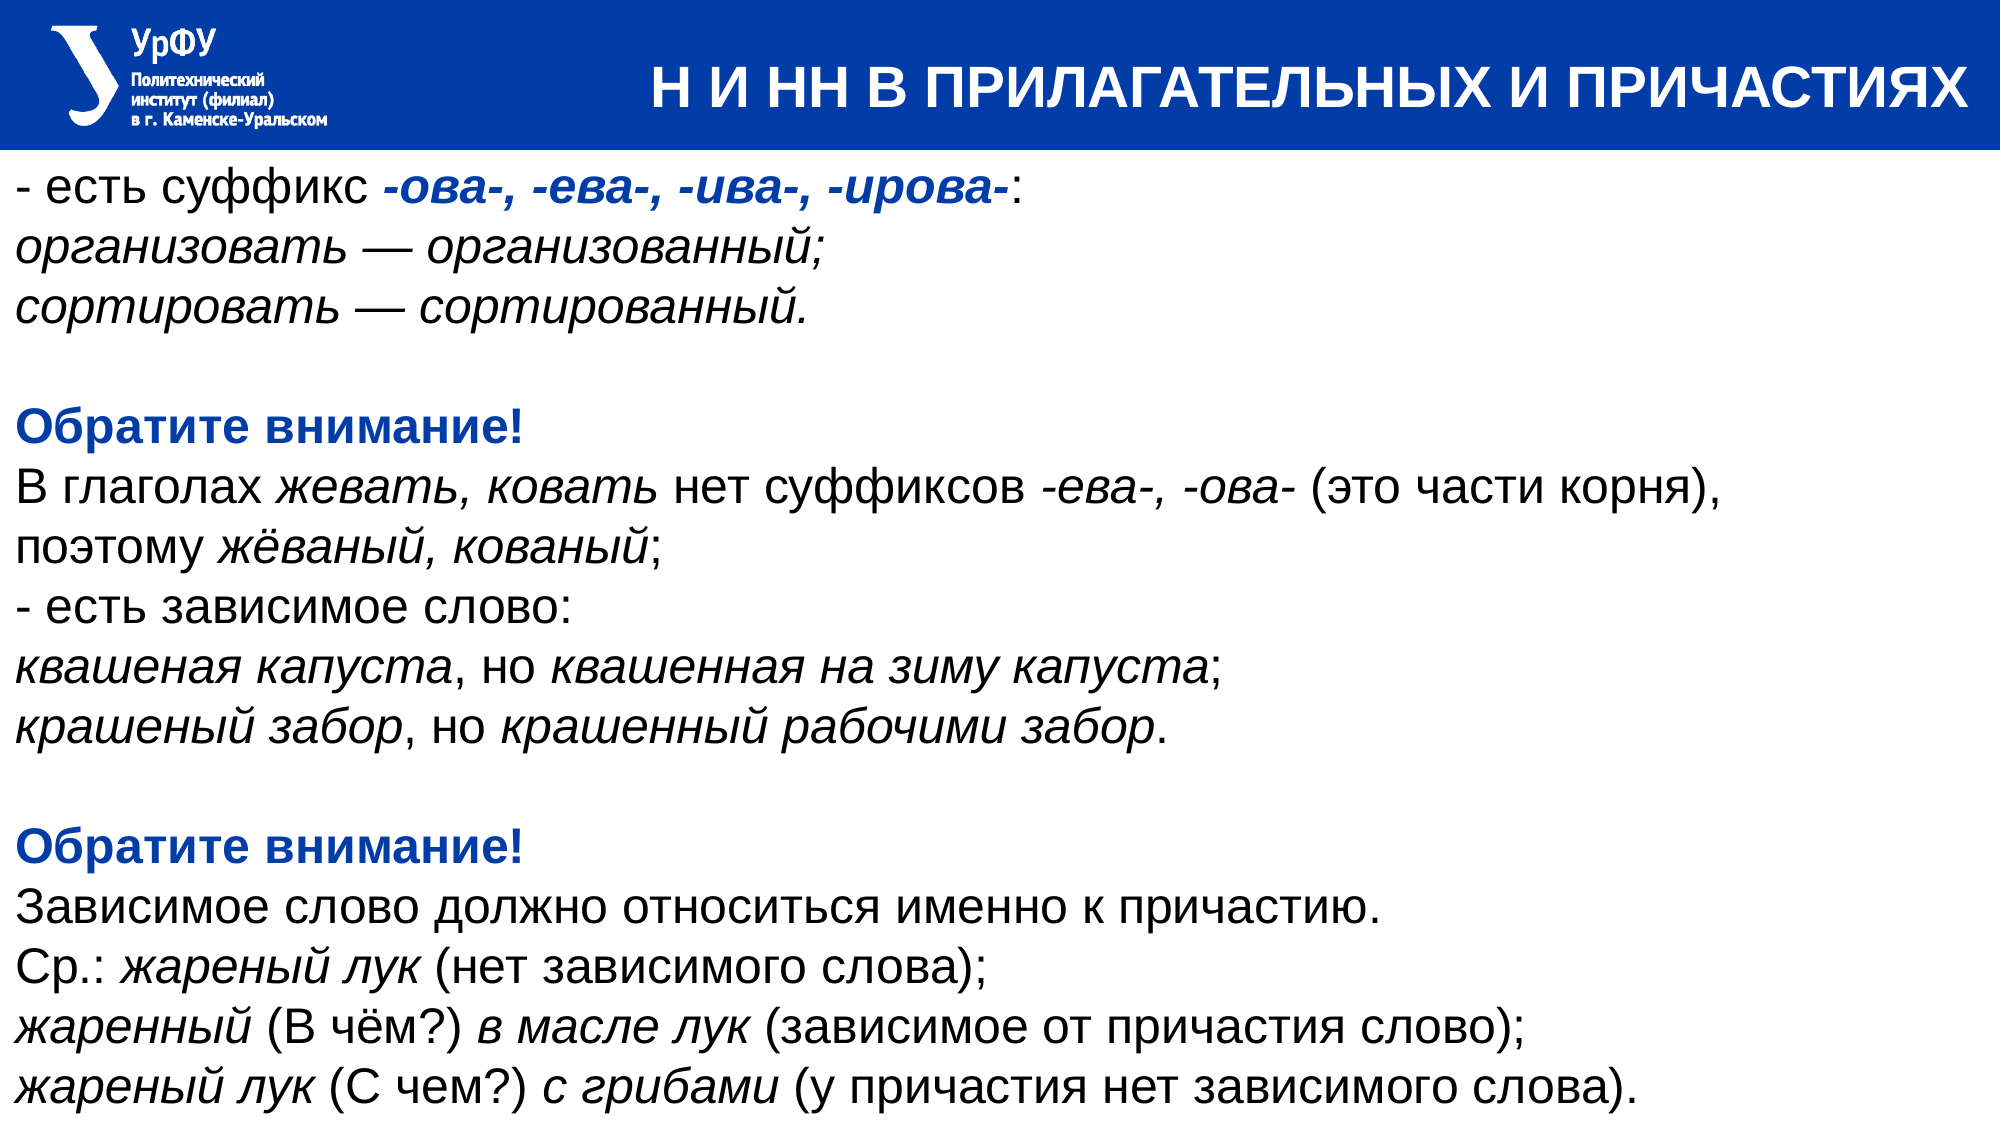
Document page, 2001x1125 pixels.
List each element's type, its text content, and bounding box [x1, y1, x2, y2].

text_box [0, 0, 2000, 150]
text_box - есть суффикс -ова-, -ева-, -ива-, -ирова-: организовать — организованный; сортировать — сортированный. Обратите внимание! В глаголах жевать, ковать нет суффиксов -ева-, -ова- (это части корня), поэтому жёваный, кованый; - есть зависимое слово: квашеная капуста, но квашенная на зиму капуста; крашеный забор, но крашенный рабочими забор. Обратите внимание! Зависимое слово должно относиться именно к причастию. Ср.: жареный лук (нет зависимого слова); жаренный (В чём?) в масле лук (зависимое от причастия слово); жареный лук (С чем?) с грибами (у причастия нет зависимого слова). [0, 150, 2000, 1121]
